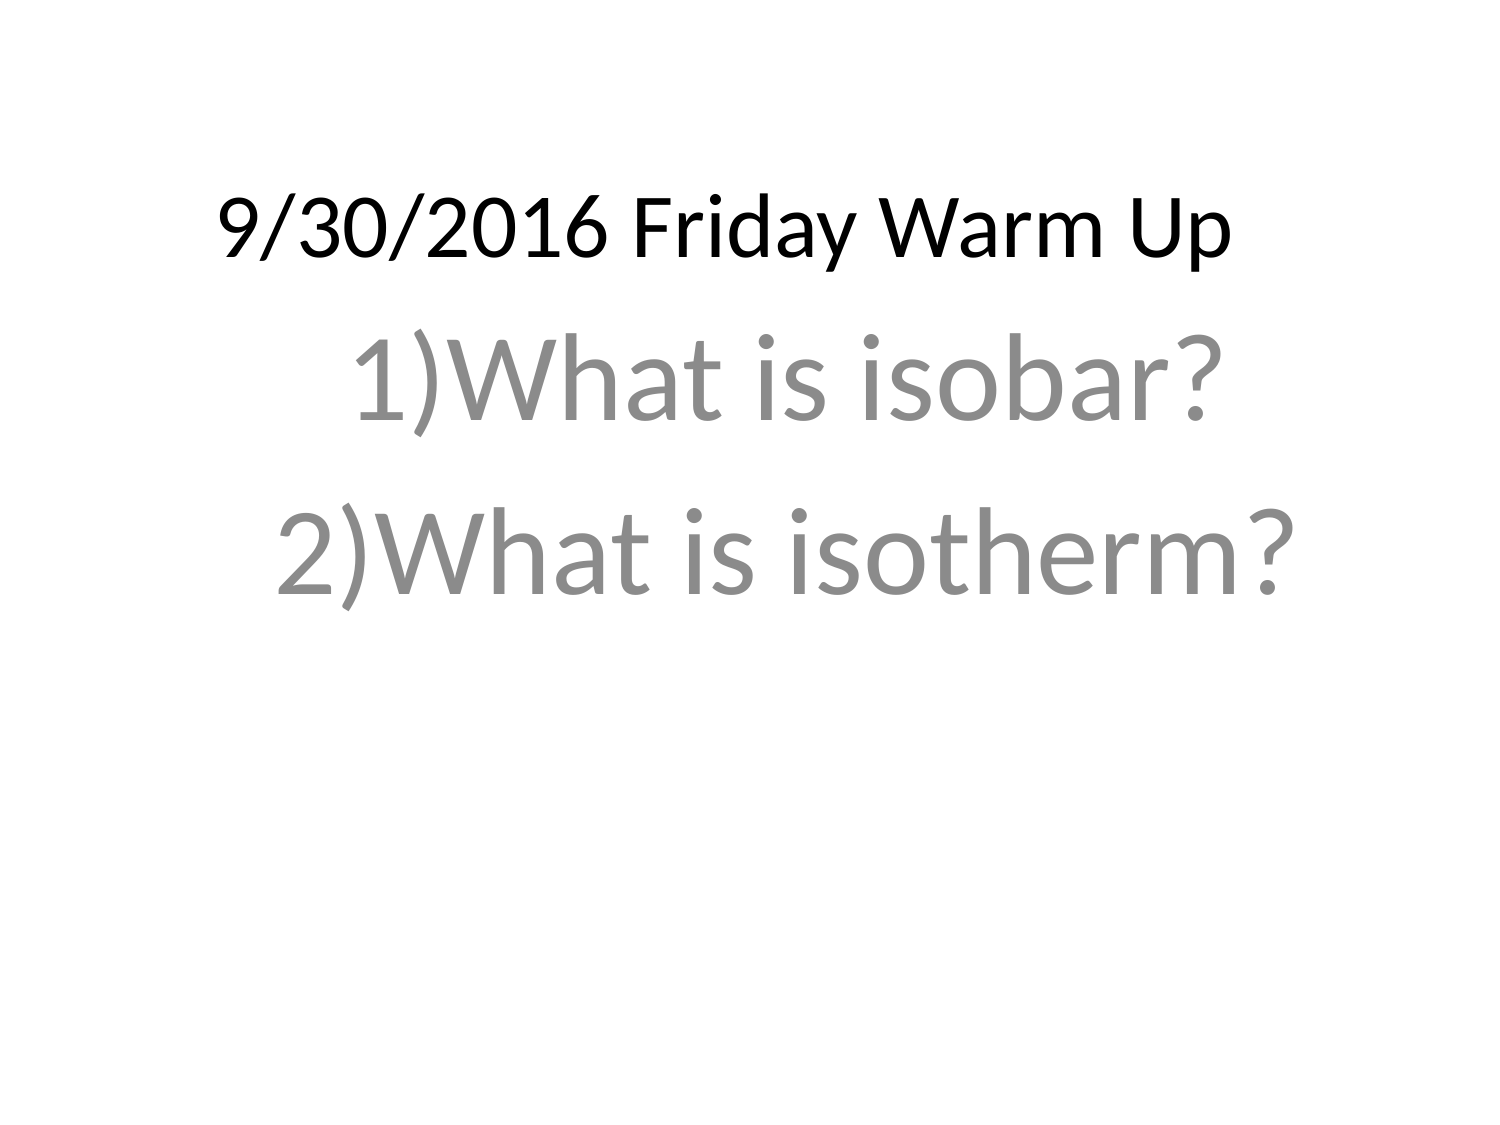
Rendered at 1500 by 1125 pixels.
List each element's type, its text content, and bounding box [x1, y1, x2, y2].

title 9/30/2016 Friday Warm Up [87, 99, 1363, 342]
subtitle What is isobar? What is isotherm? [150, 287, 1425, 1013]
